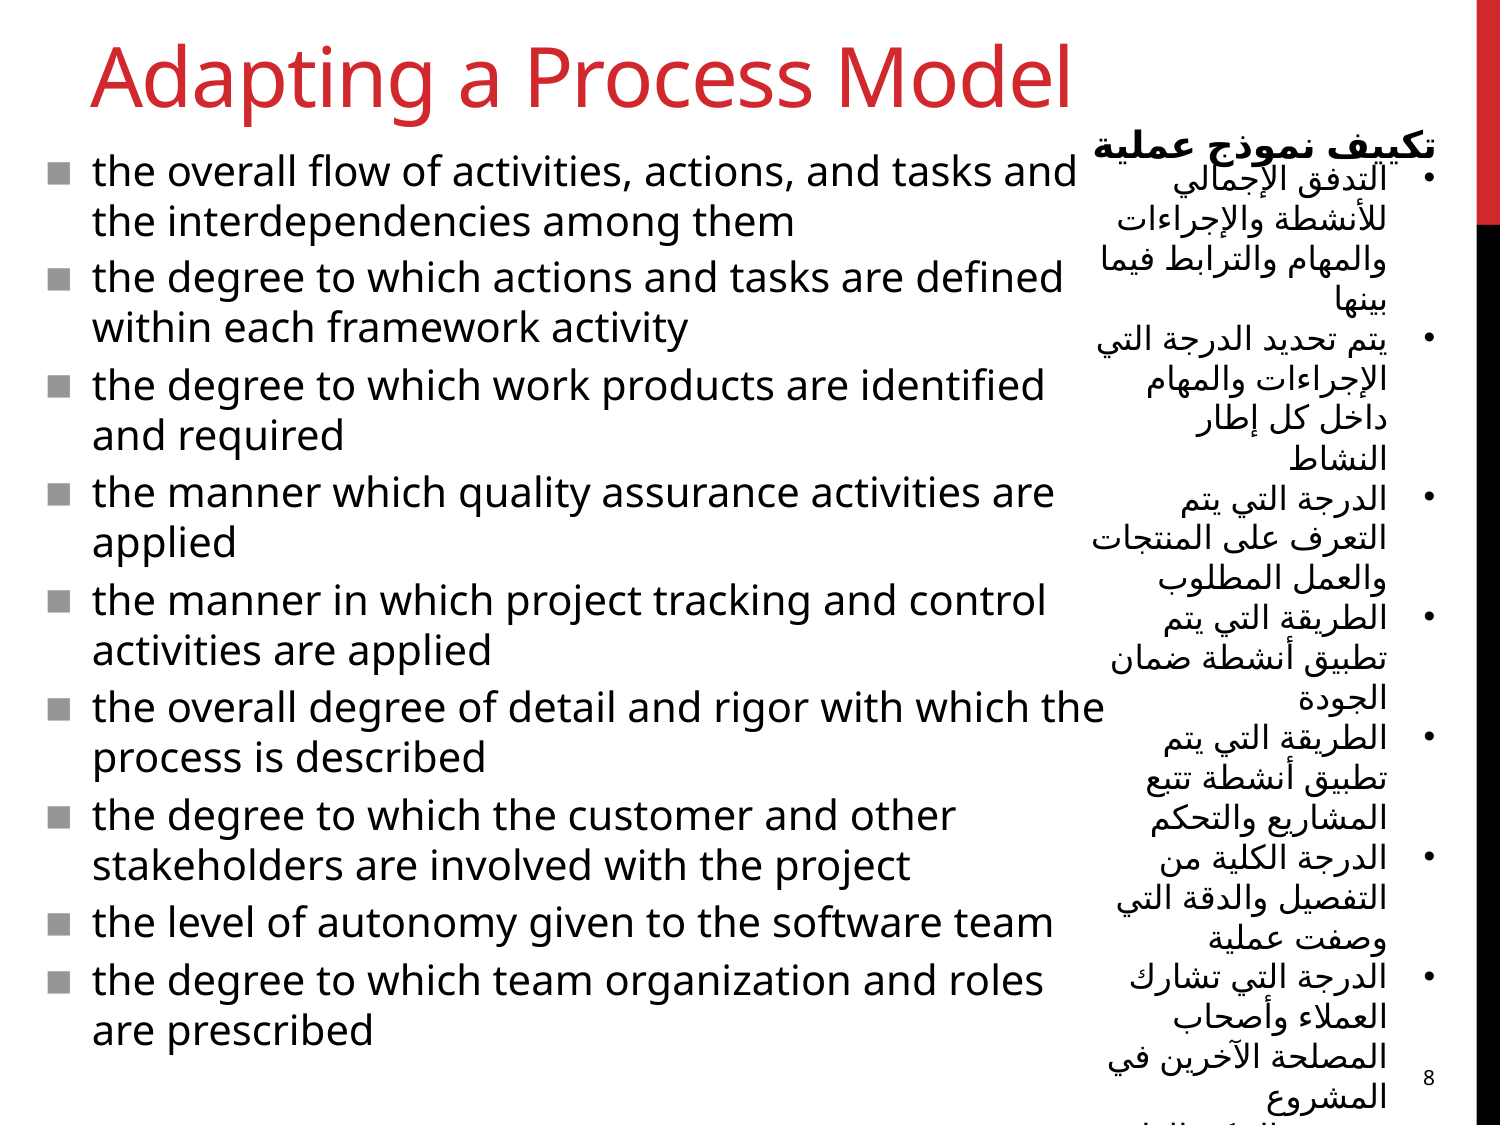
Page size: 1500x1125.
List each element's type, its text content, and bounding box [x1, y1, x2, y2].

title Adapting a Process Model [75, 0, 1344, 132]
text_box التدفق الإجمالي للأنشطة والإجراءات والمهام والترابط فيما بينها يتم تحديد الدرجة التي الإجراءات والمهام داخل كل إطار النشاط الدرجة التي يتم التعرف على المنتجات والعمل المطلوب الطريقة التي يتم تطبيق أنشطة ضمان الجودة الطريقة التي يتم تطبيق أنشطة تتبع المشاريع والتحكم الدرجة الكلية من التفصيل والدقة التي وصفت عملية الدرجة التي تشارك العملاء وأصحاب المصلحة الآخرين في المشروع مستوى الحكم الذاتي الممنوح للفريق البرمجيات توصف الدرجة التي تنظيم الفريق والأدوار [1074, 149, 1450, 1125]
list the overall flow of activities, actions, and tasks and the interdependencies among them the degree to which actions and tasks are defined within each framework activity the degree to which work products are identified and required the manner which quality assurance activities are applied the manner in which project tracking and control activities are applied the overall degree of detail and rigor with which the process is described the degree to which the customer and other stakeholders are involved with the project the level of autonomy given to the software team the degree to which team organization and roles are prescribed [0, 137, 1077, 863]
text_box تكييف نموذج عملية [1077, 113, 1452, 173]
